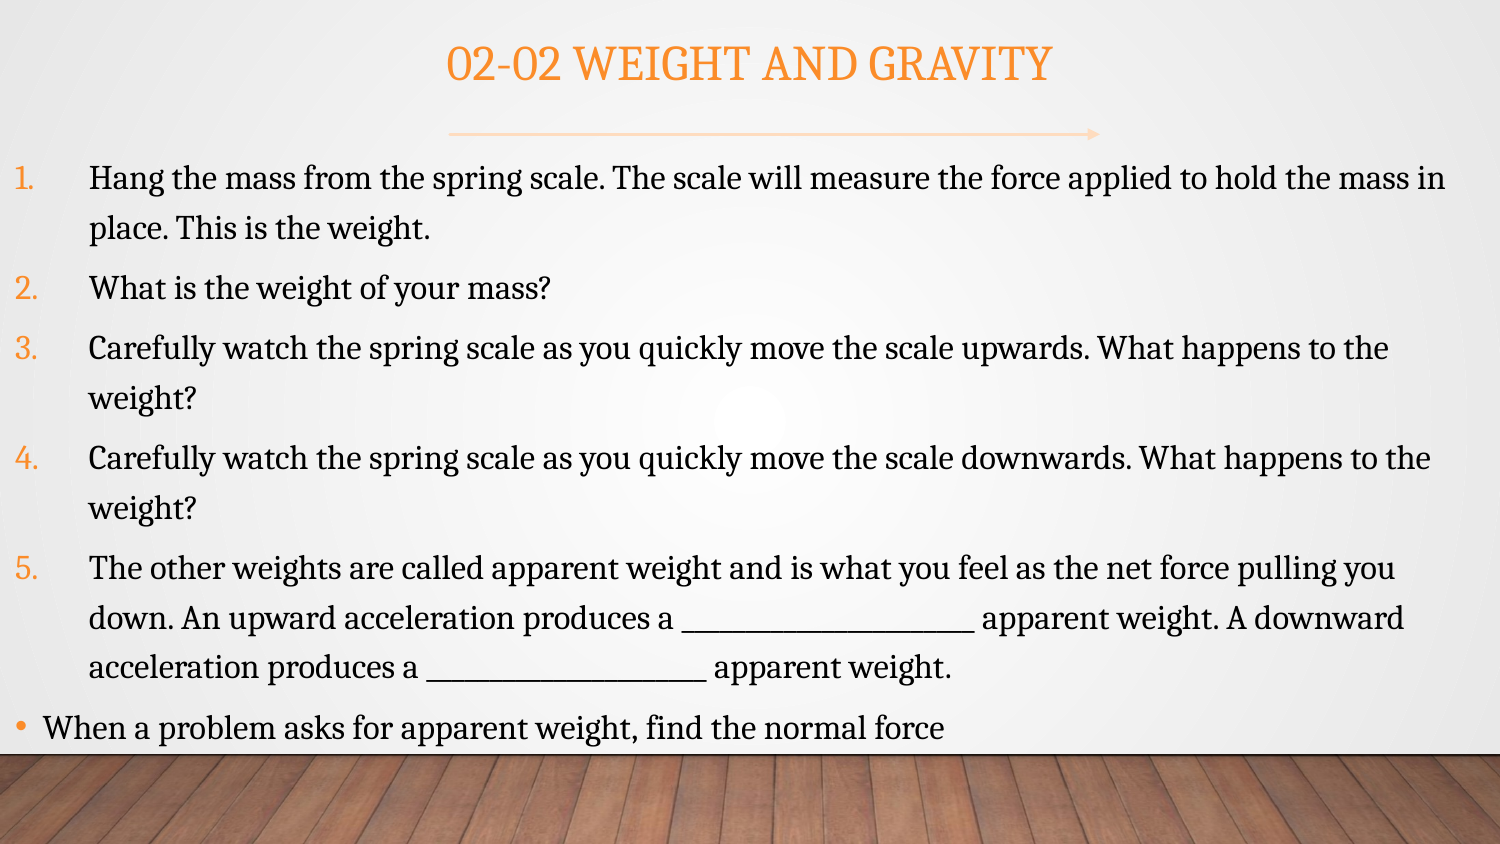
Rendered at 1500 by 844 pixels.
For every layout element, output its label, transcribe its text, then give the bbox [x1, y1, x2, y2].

picture [0, 756, 1500, 844]
title 02-02 Weight and Gravity [0, 0, 1500, 130]
list Hang the mass from the spring scale. The scale will measure the force applied to hold the mass in place. This is the weight. What is the weight of your mass? Carefully watch the spring scale as you quickly move the scale upwards. What happens to the weight? Carefully watch the spring scale as you quickly move the scale downwards. What happens to the weight? The other weights are called apparent weight and is what you feel as the net force pulling you down. An upward acceleration produces a _______________________ apparent weight. A downward acceleration produces a ______________________ apparent weight. When a problem asks for apparent weight, find the normal force [0, 139, 1500, 756]
